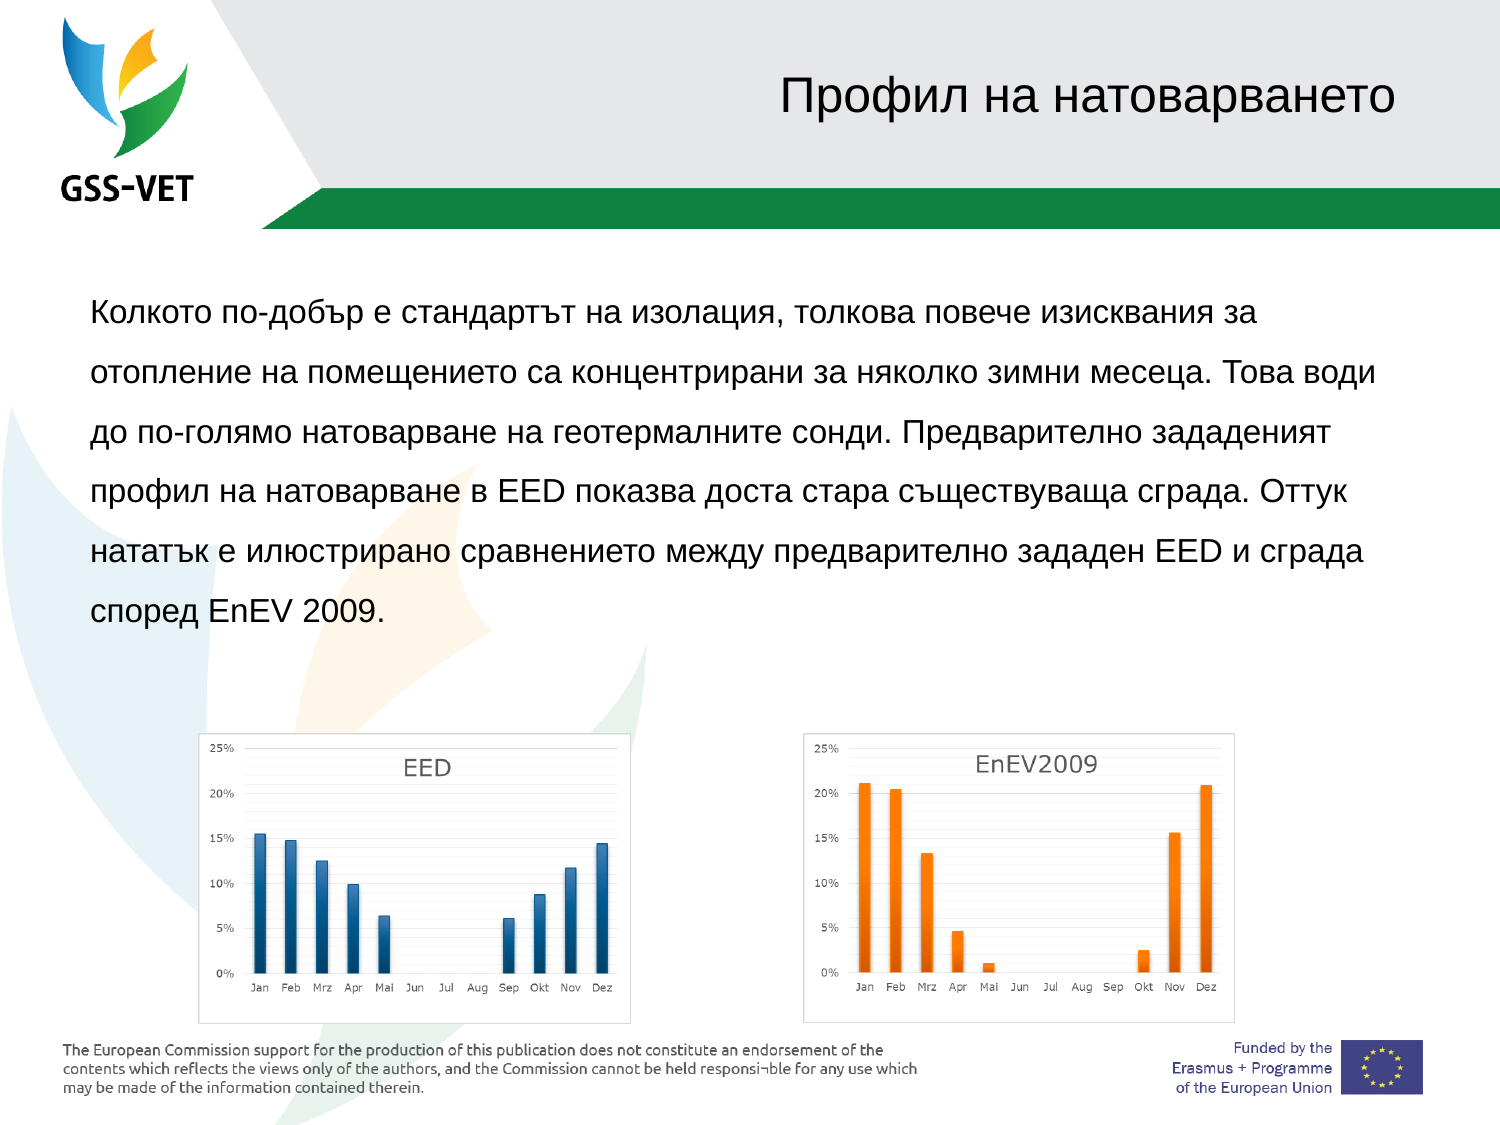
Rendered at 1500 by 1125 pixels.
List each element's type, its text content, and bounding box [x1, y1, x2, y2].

list Колкото по-добър е стандартът на изолация, толкова повече изисквания за отопление на помещението са концентрирани за няколко зимни месеца. Това води до по-голямо натоварване на геотермалните сонди. Предварително зададеният профил на натоварване в EED показва доста стара съществуваща сграда. Оттук нататък е илюстрирано сравнението между предварително зададен EED и сграда според EnEV 2009. [75, 262, 1425, 1005]
picture [0, 0, 1500, 1125]
title Профил на натоварването [324, 0, 1425, 185]
